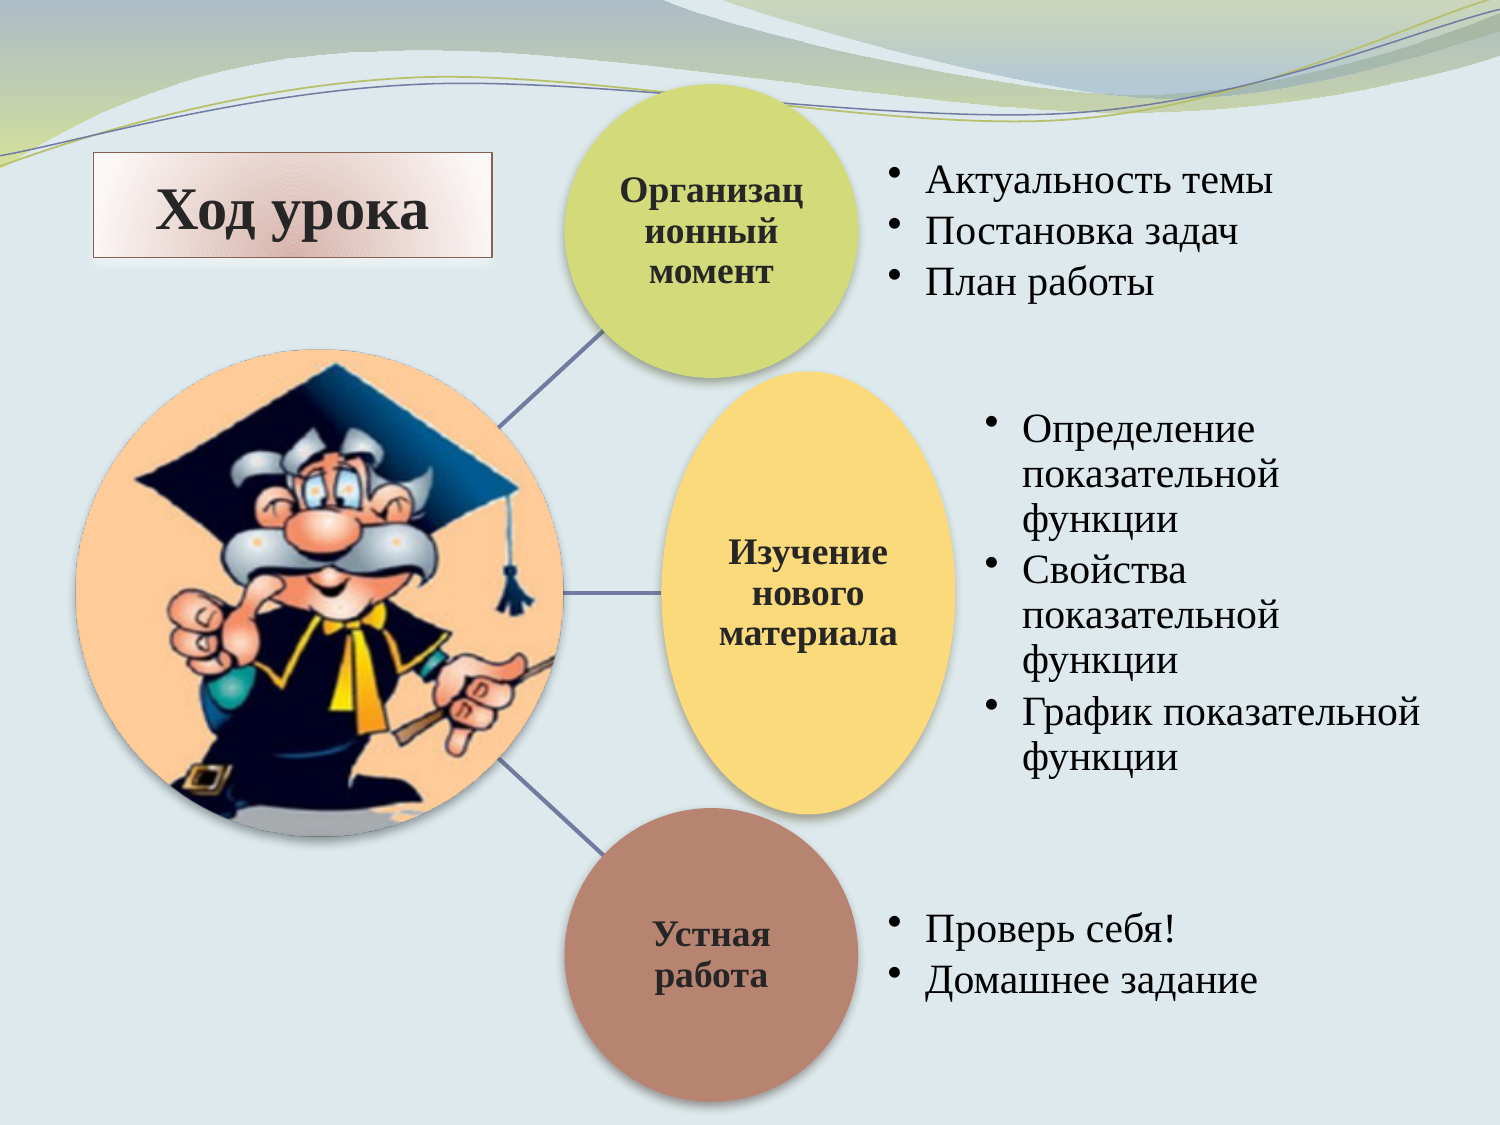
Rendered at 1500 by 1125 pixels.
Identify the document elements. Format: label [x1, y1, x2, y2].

text_box [46, 83, 1454, 1103]
